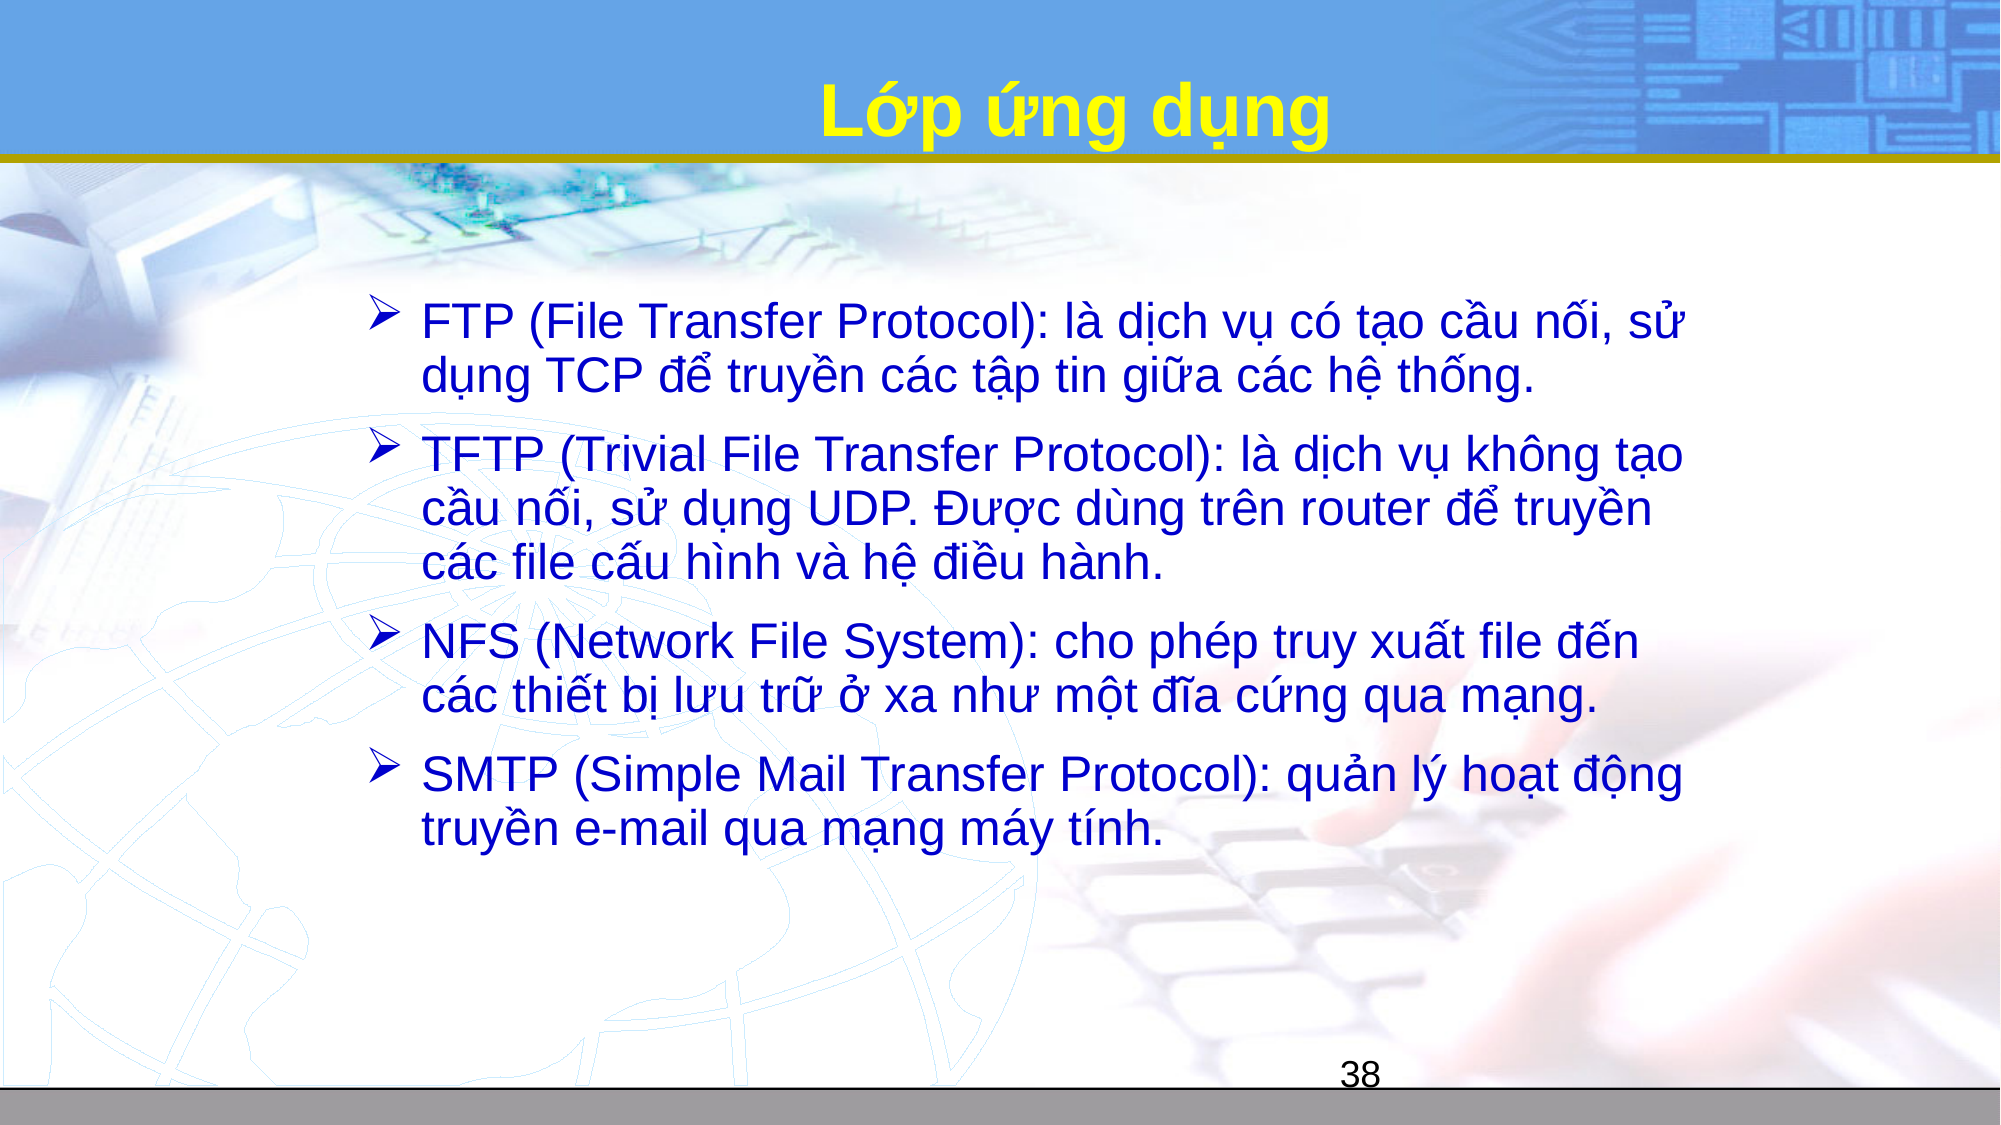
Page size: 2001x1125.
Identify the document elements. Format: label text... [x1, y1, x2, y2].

picture [0, 0, 2001, 1125]
slide_number 38 [1325, 1042, 1675, 1103]
list FTP (File Transfer Protocol): là dịch vụ có tạo cầu nối, sử dụng TCP để truyền các tập tin giữa các hệ thống. TFTP (Trivial File Transfer Protocol): là dịch vụ không tạo cầu nối, sử dụng UDP. Được dùng trên router để truyền các file cấu hình và hệ điều hành. NFS (Network File System): cho phép truy xuất file đến các thiết bị lưu trữ ở xa như một đĩa cứng qua mạng. SMTP (Simple Mail Transfer Protocol): quản lý hoạt động truyền e-mail qua mạng máy tính. [350, 287, 1716, 1025]
title Quiz [0, 0, 2000, 154]
title Lớp ứng dụng [437, 50, 1716, 163]
